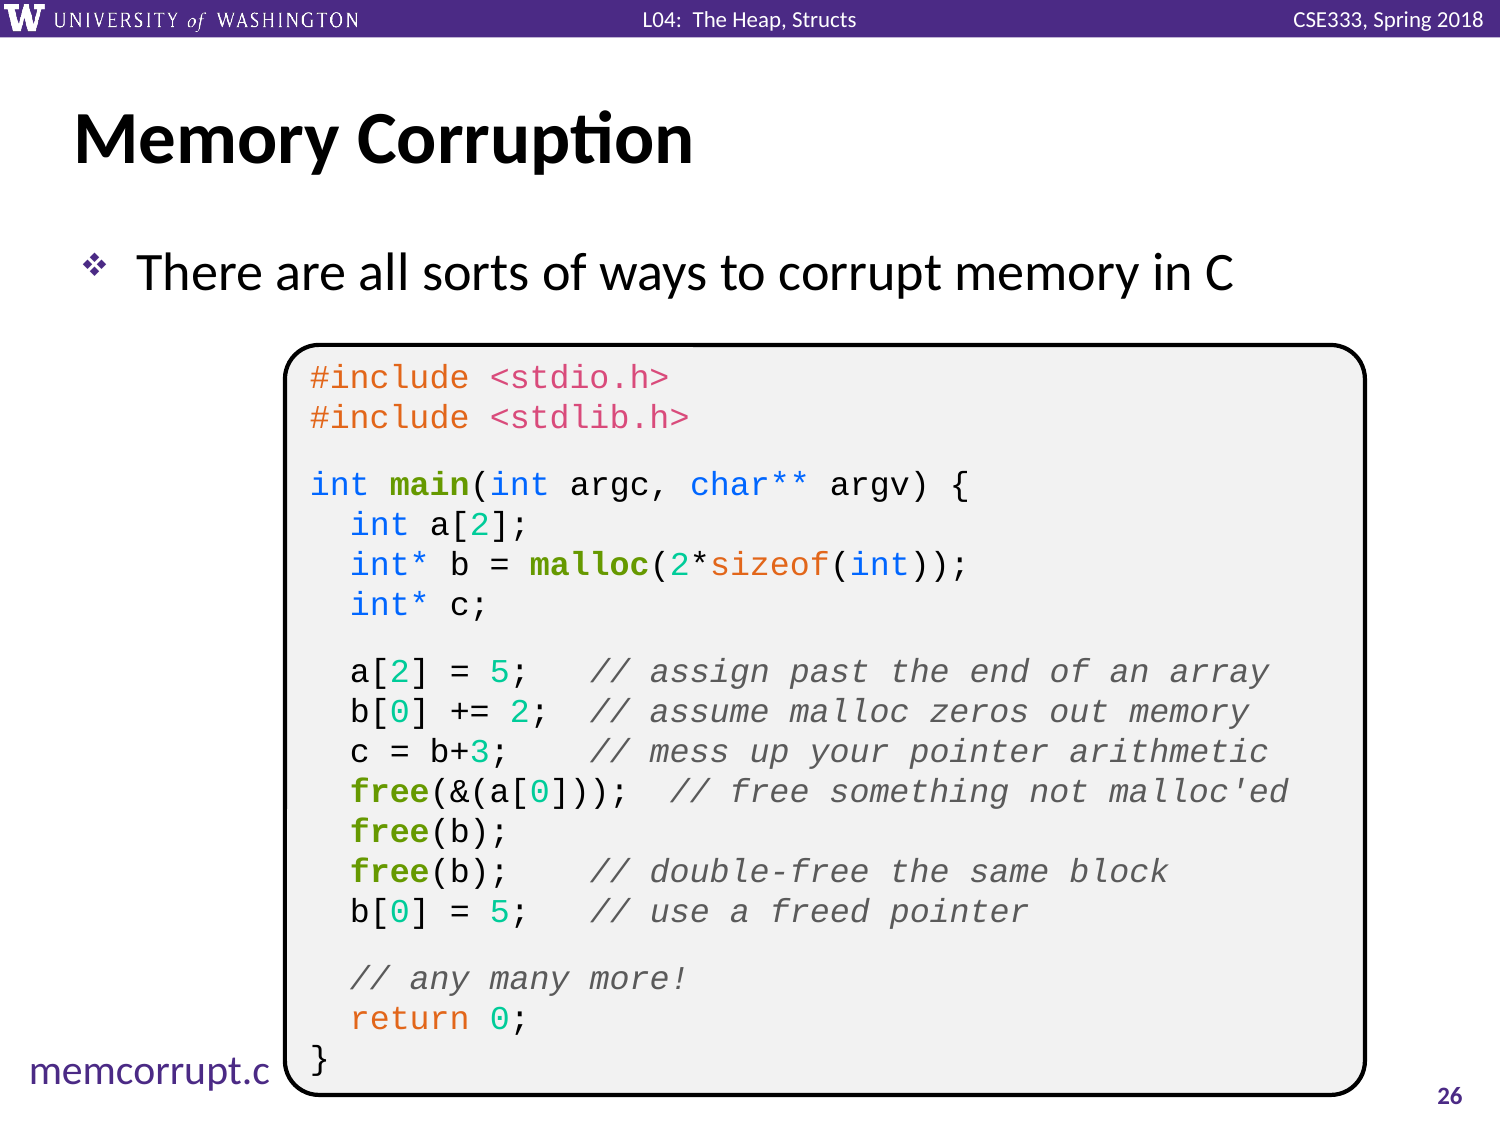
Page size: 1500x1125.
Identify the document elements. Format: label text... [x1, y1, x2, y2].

list There are all sorts of ways to corrupt memory in C [64, 223, 1438, 374]
picture [4, 4, 358, 32]
text_box #include <stdio.h> #include <stdlib.h> int main(int argc, char** argv) { int a[2]; int* b = malloc(2*sizeof(int)); int* c; a[2] = 5; // assign past the end of an array b[0] += 2; // assume malloc zeros out memory c = b+3; // mess up your pointer arithmetic free(&(a[0])); // free something not malloc'ed free(b); free(b); // double-free the same block b[0] = 5; // use a freed pointer // any many more! return 0; } [284, 344, 1365, 1095]
title Memory Corruption [58, 71, 1438, 197]
slide_number 26 [1400, 1065, 1500, 1125]
text_box memcorrupt.c [0, 1035, 285, 1100]
